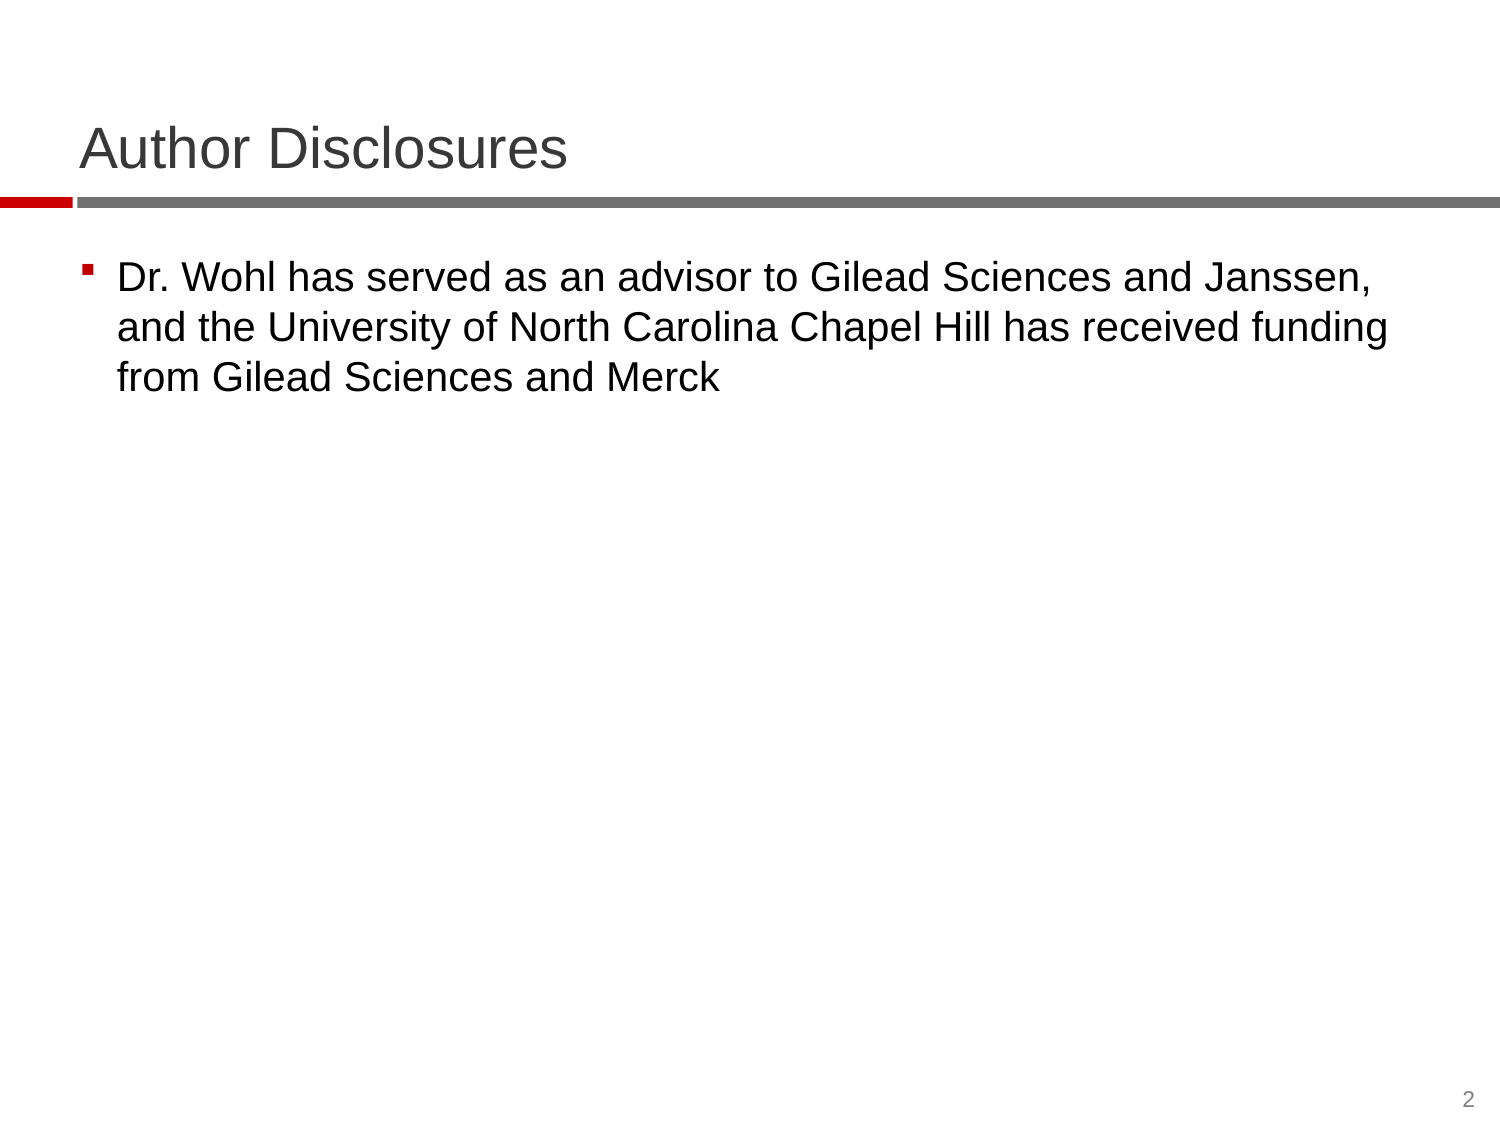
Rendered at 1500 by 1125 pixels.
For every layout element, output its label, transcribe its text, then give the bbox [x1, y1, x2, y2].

title Author Disclosures [79, 70, 1430, 182]
list Dr. Wohl has served as an advisor to Gilead Sciences and Janssen, and the University of North Carolina Chapel Hill has received funding from Gilead Sciences and Merck [79, 249, 1430, 1013]
slide_number 2 [1434, 1084, 1475, 1113]
